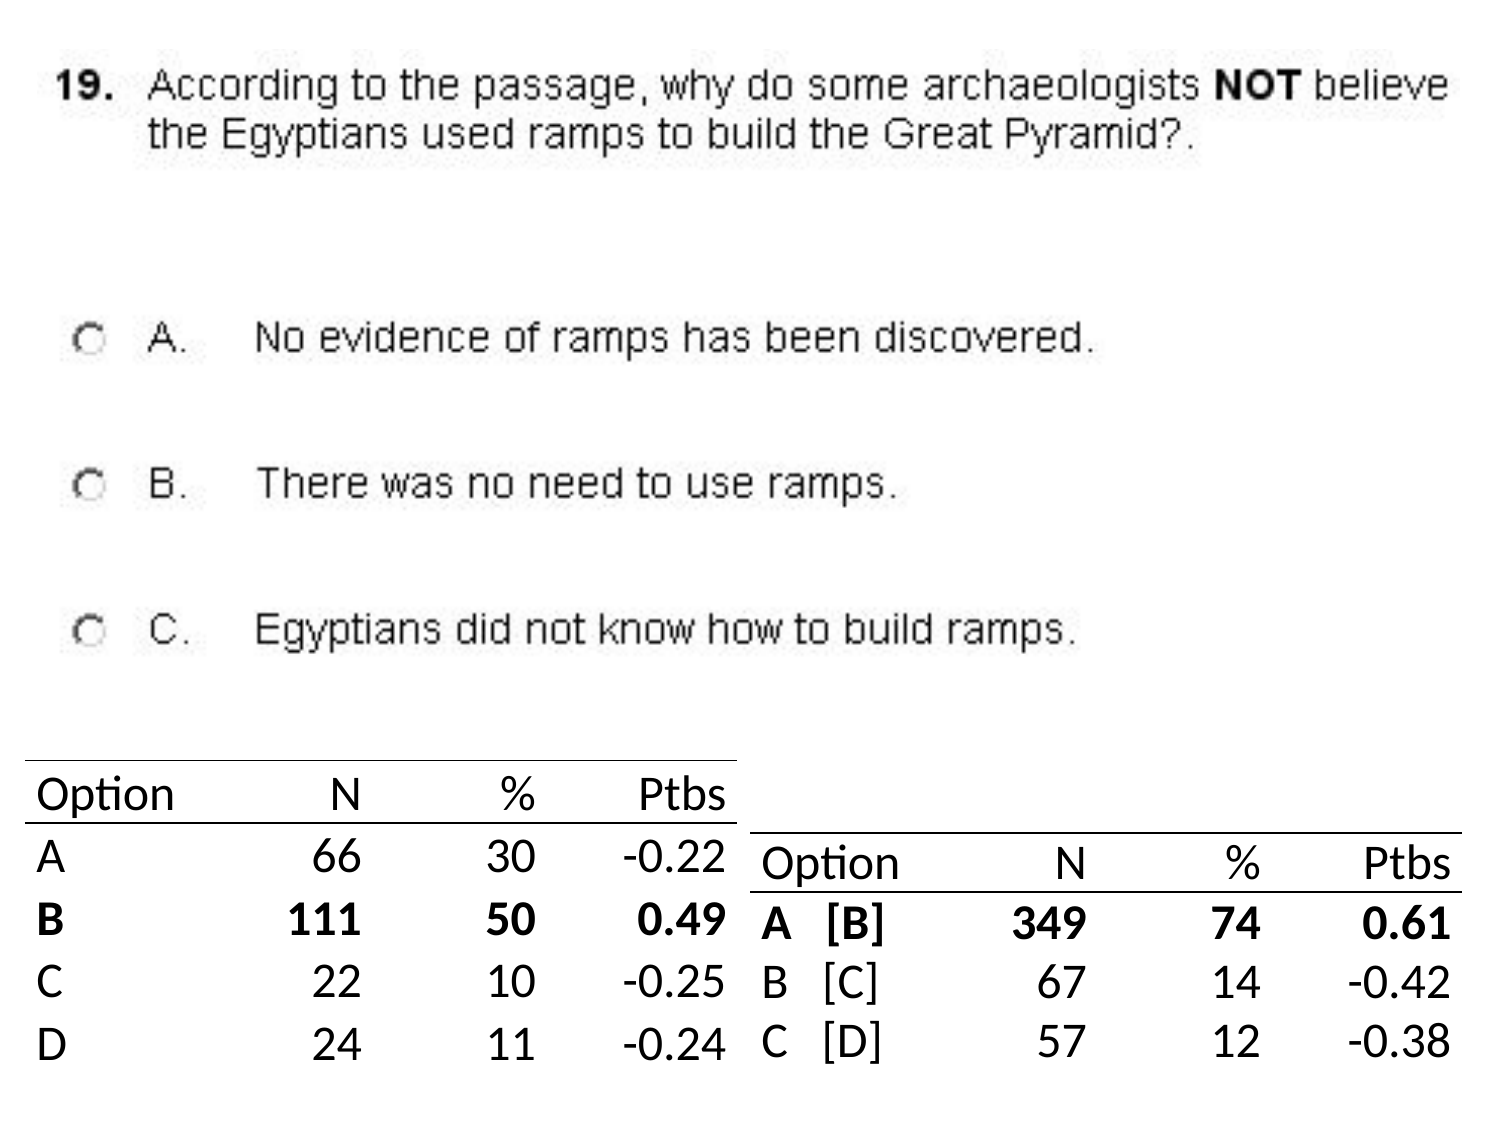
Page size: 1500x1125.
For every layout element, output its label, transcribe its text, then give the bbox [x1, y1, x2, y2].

table_header N [199, 761, 373, 822]
table_header Option [25, 761, 199, 822]
table_cell 0.49 [547, 885, 737, 948]
table_cell -0.24 [547, 1010, 737, 1073]
table_cell 30 [373, 824, 547, 885]
table_cell 24 [199, 1010, 373, 1073]
table_cell -0.25 [547, 948, 737, 1010]
table_cell D [25, 1010, 199, 1073]
table_header Ptbs [547, 761, 737, 822]
table_cell -0.38 [1272, 1011, 1462, 1070]
table_cell 11 [373, 1010, 547, 1073]
table_cell -0.42 [1272, 952, 1462, 1011]
table_cell 22 [199, 948, 373, 1010]
table_cell 10 [373, 948, 547, 1010]
table_header % [1098, 834, 1272, 891]
table_cell 66 [199, 824, 373, 885]
table_cell -0.22 [547, 824, 737, 885]
table_cell C [25, 948, 199, 1010]
table_cell 0.61 [1272, 893, 1462, 952]
table_header % [373, 761, 547, 822]
table_cell A [25, 824, 199, 885]
table_cell B [25, 885, 199, 948]
table_header Option [750, 834, 924, 891]
table_cell B [C] [750, 952, 924, 1011]
table_cell 349 [924, 893, 1098, 952]
table_cell C [D] [750, 1011, 924, 1070]
table_header Ptbs [1272, 834, 1462, 891]
table_header N [924, 834, 1098, 891]
table_cell 67 [924, 952, 1098, 1011]
picture [37, 49, 1460, 663]
table_cell 50 [373, 885, 547, 948]
table_cell 74 [1098, 893, 1272, 952]
table_cell 111 [199, 885, 373, 948]
table_cell A [B] [750, 893, 924, 952]
table_cell 14 [1098, 952, 1272, 1011]
table_cell 12 [1098, 1011, 1272, 1070]
table_cell 57 [924, 1011, 1098, 1070]
